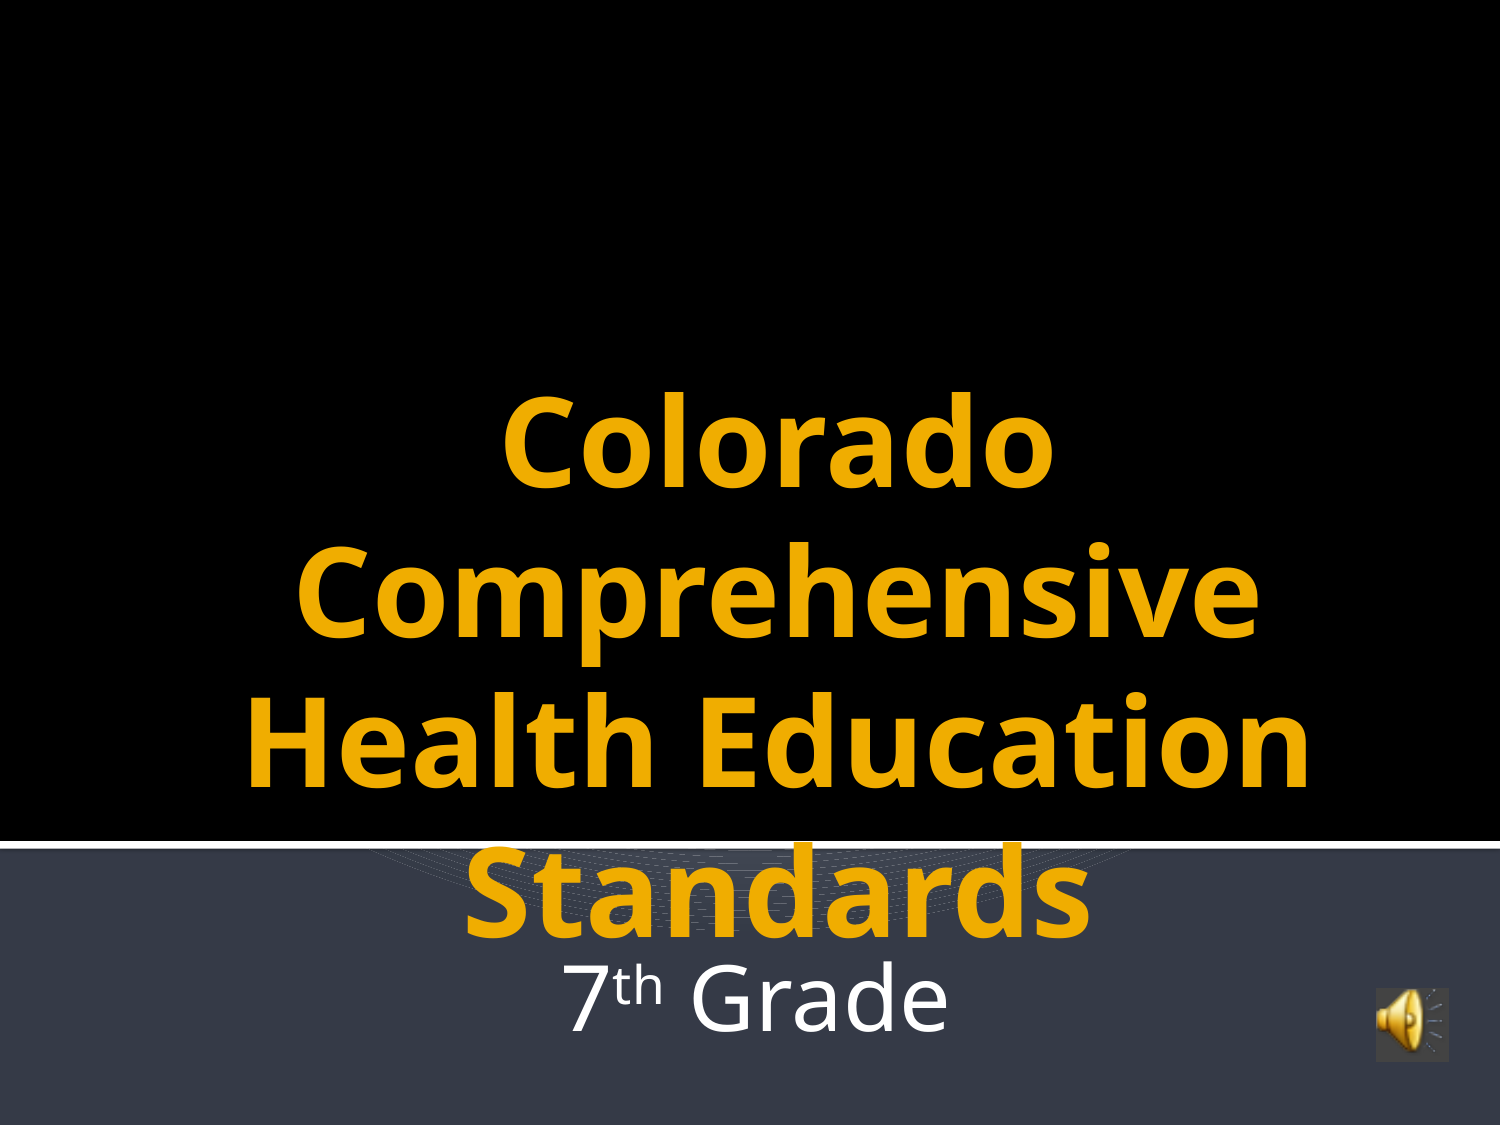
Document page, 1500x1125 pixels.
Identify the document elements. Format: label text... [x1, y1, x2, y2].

picture [1374, 987, 1450, 1063]
title Colorado Comprehensive Health Education Standards [112, 362, 1438, 1013]
subtitle 7th Grade [150, 912, 1350, 1050]
